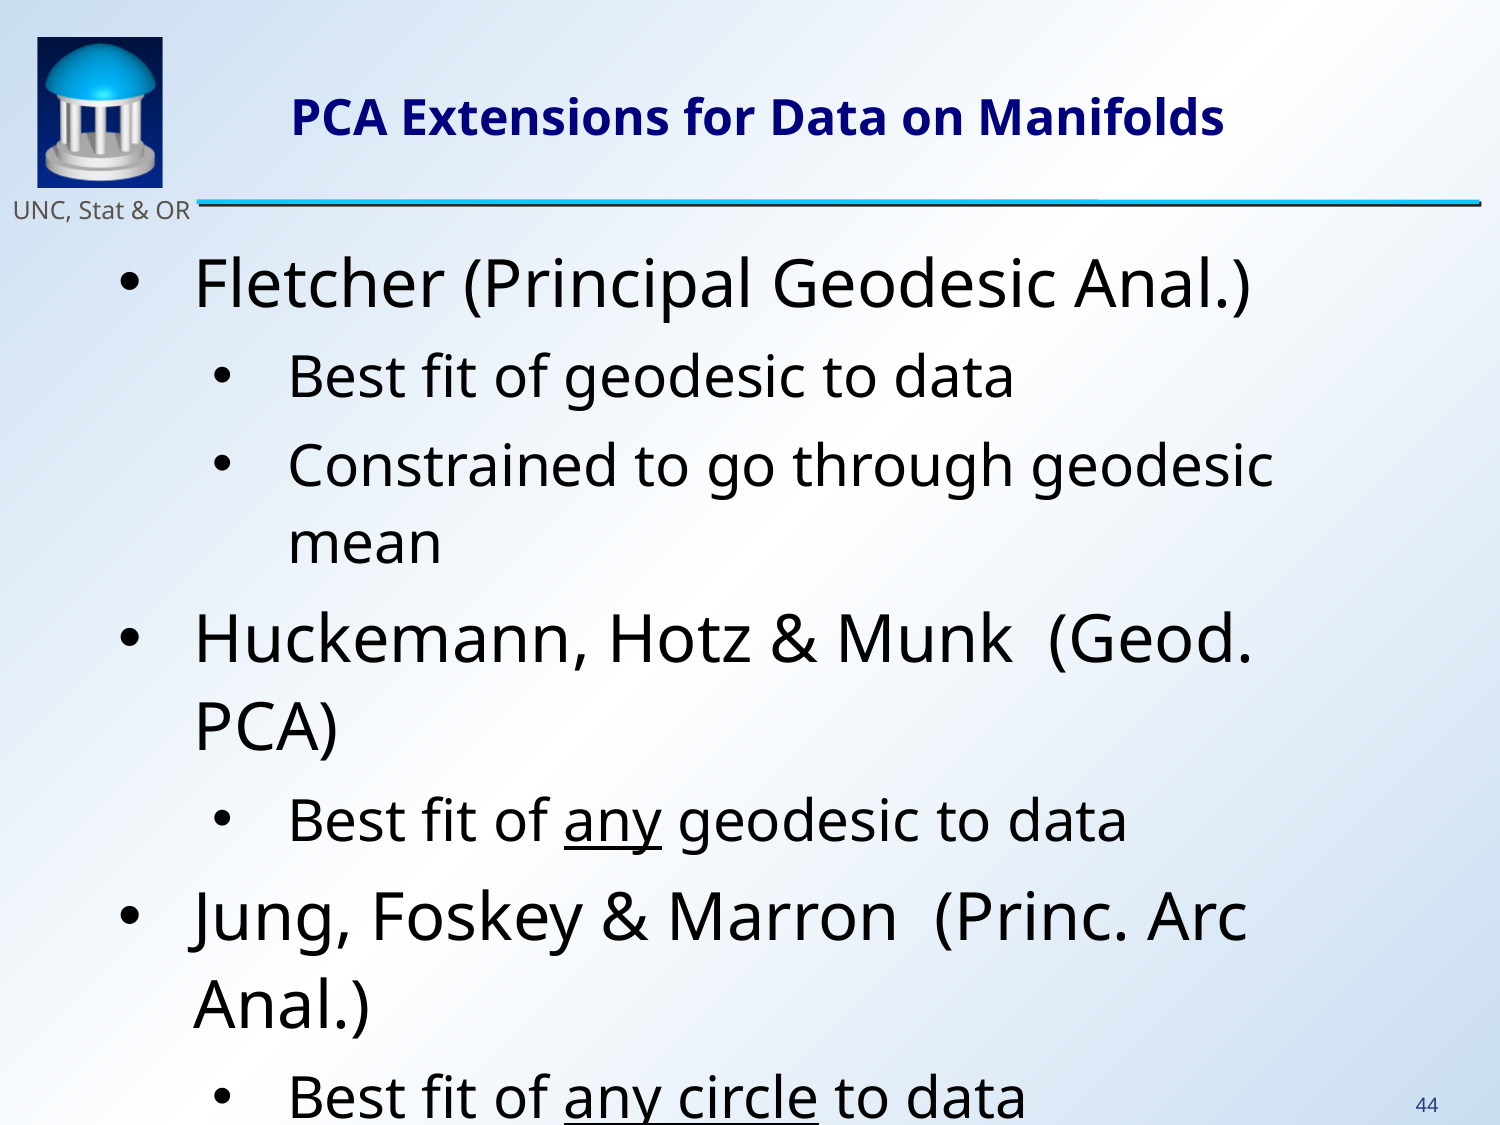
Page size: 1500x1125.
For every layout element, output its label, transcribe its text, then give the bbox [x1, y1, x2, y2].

title PCA Extensions for Data on Manifolds [274, 74, 1448, 156]
list Fletcher (Principal Geodesic Anal.) Best fit of geodesic to data Constrained to go through geodesic mean Huckemann, Hotz & Munk (Geod. PCA) Best fit of any geodesic to data Jung, Foskey & Marron (Princ. Arc Anal.) Best fit of any circle to data (motivated by conformal maps) [103, 224, 1432, 1076]
